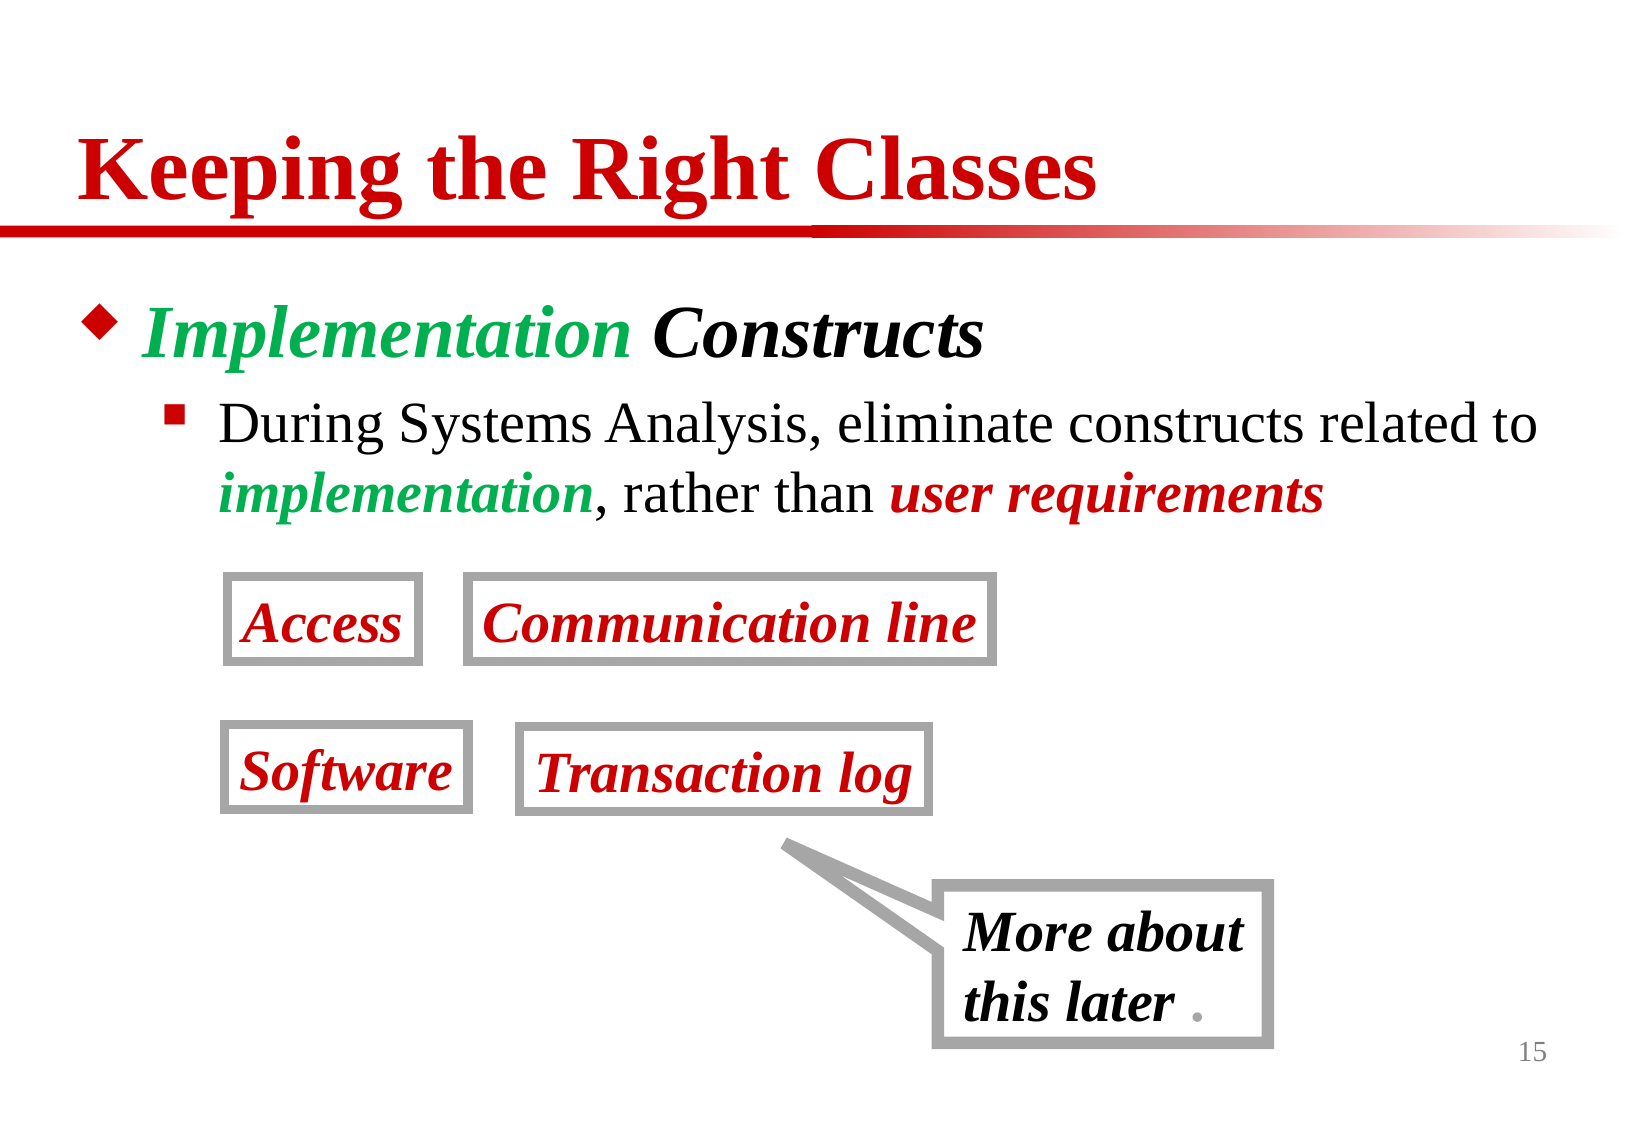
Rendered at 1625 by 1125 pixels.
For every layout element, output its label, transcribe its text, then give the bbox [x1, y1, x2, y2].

title Keeping the Right Classes [62, 43, 1563, 226]
text_box Access [227, 638, 419, 662]
list Implementation Constructs During Systems Analysis, eliminate constructs related to implementation, rather than user requirements [62, 274, 1563, 638]
slide_number 15 [1223, 1012, 1563, 1088]
text_box Software [224, 724, 469, 810]
text_box More about this later . [784, 843, 1268, 1043]
text_box Communication line [468, 638, 993, 662]
text_box Transaction log [519, 726, 929, 812]
